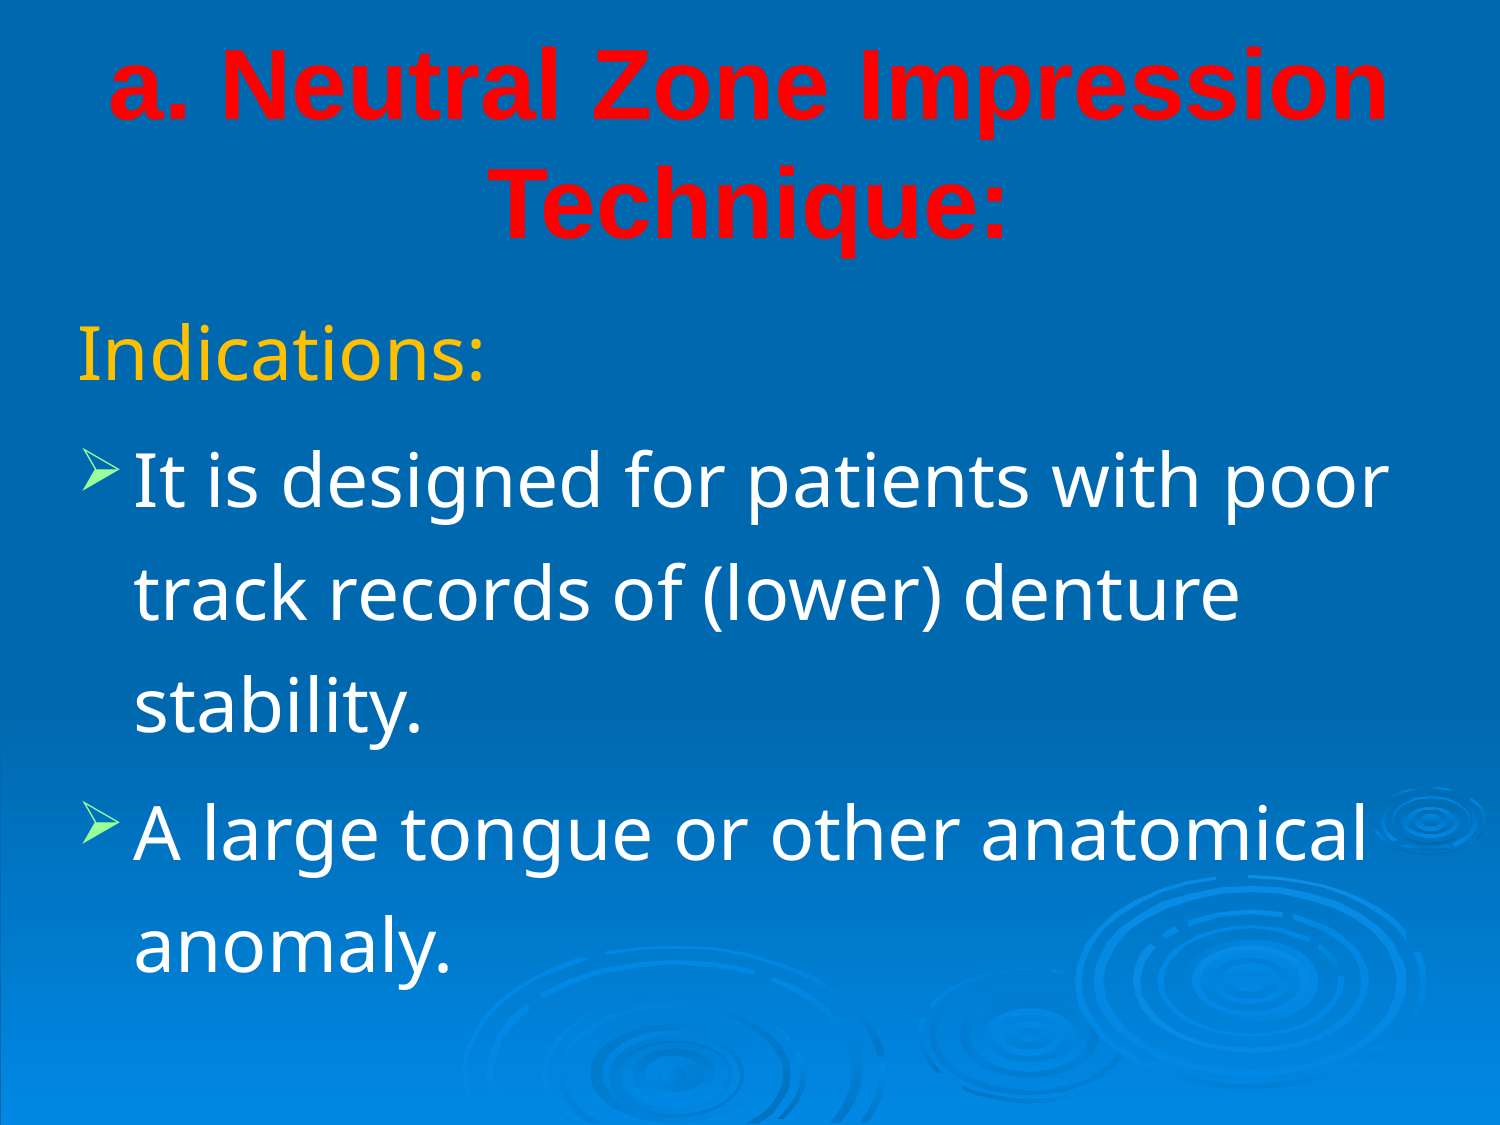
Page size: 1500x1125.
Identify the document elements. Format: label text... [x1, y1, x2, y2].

title a. Neutral Zone Impression Technique: [74, 45, 1426, 233]
list Indications: It is designed for patients with poor track records of (lower) denture stability. A large tongue or other anatomical anomaly. [62, 274, 1451, 988]
